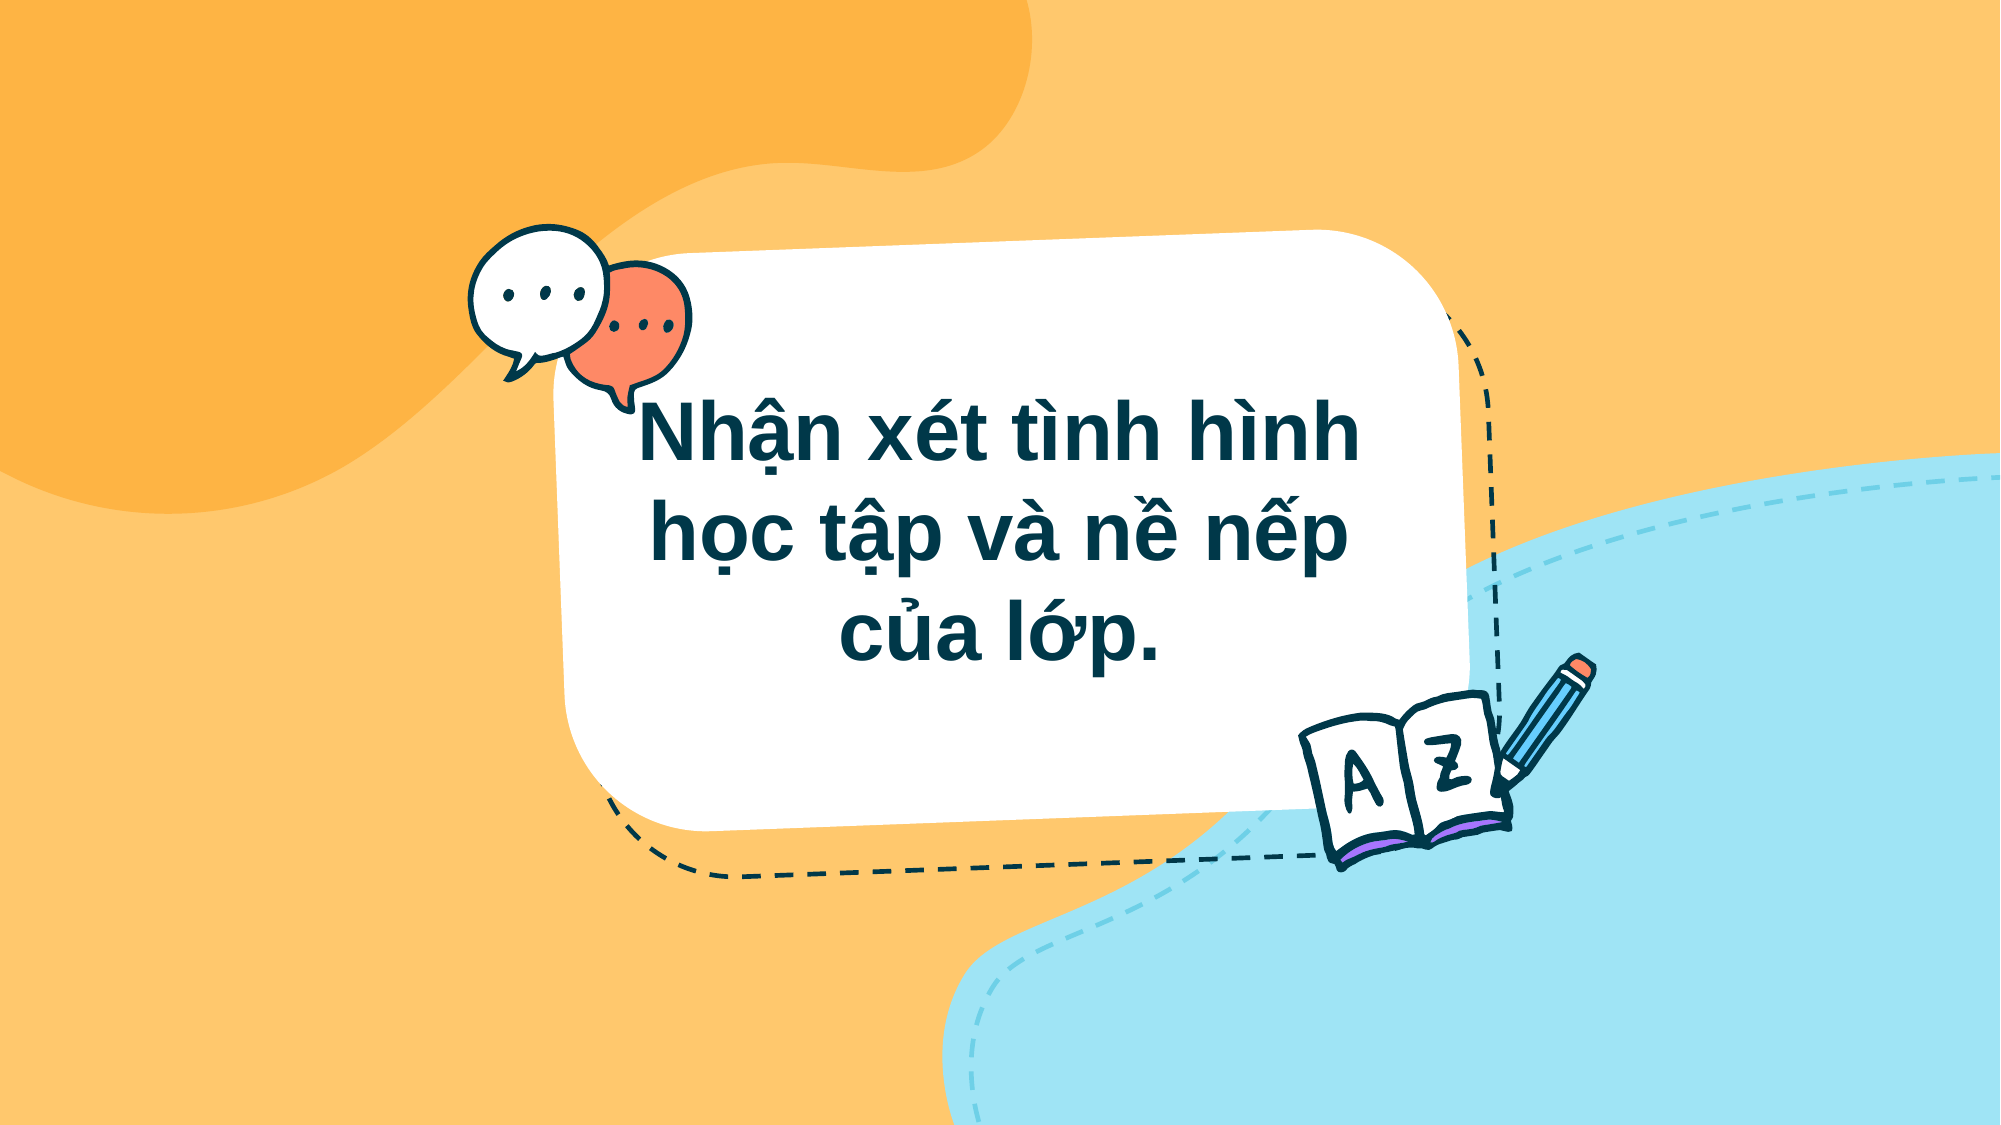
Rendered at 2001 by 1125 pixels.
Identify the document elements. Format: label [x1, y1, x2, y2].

text_box [465, 223, 694, 415]
text_box [1489, 652, 1598, 800]
text_box [550, 219, 1503, 888]
text_box [1297, 688, 1515, 873]
